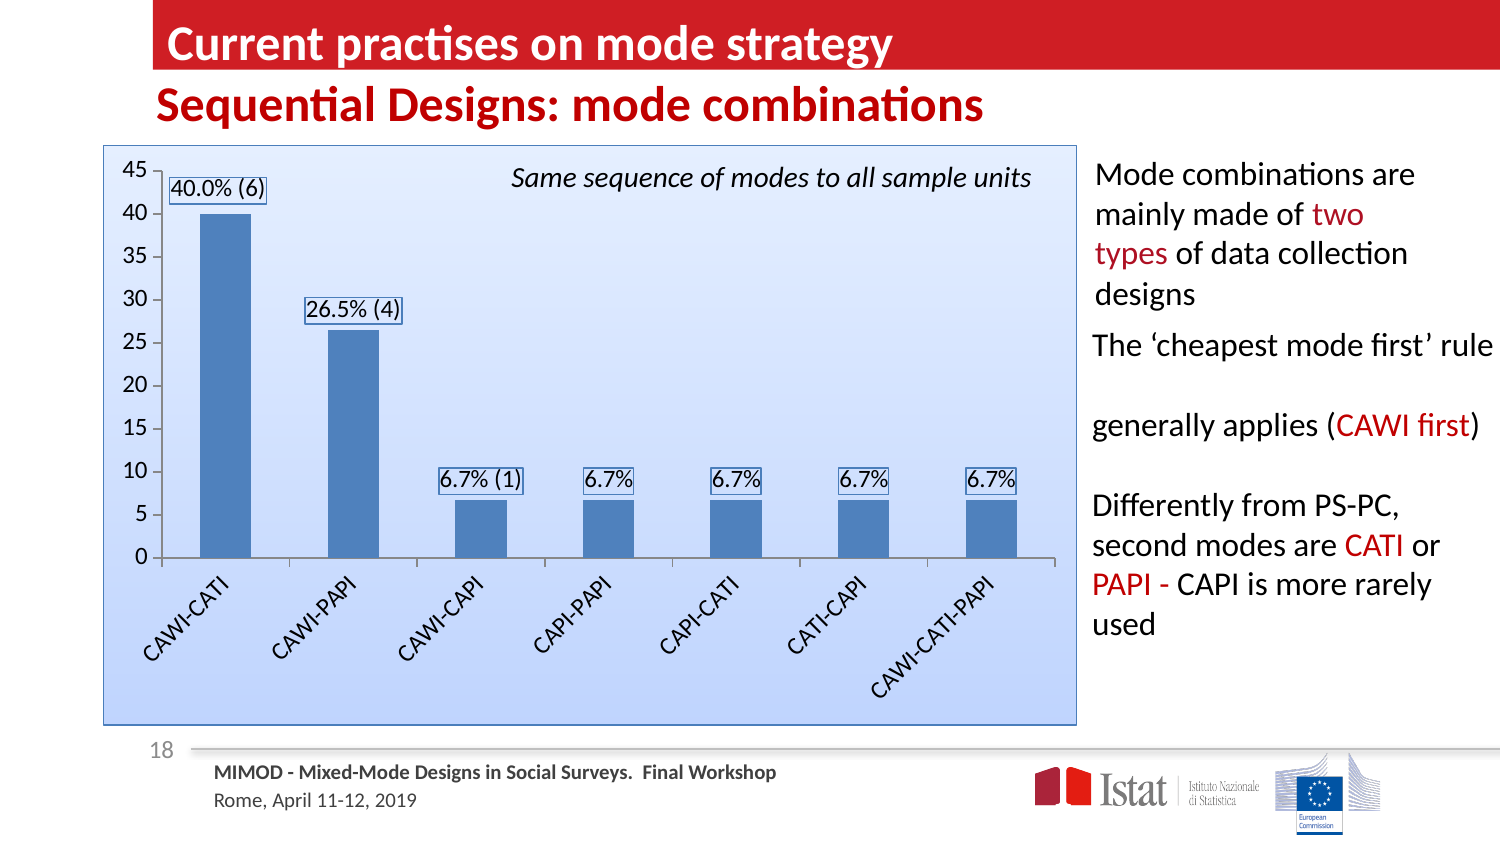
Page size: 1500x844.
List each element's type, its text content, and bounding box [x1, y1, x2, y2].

text_box Current practises on mode strategy [155, 10, 1405, 71]
text_box MIMOD - Mixed-Mode Designs in Social Surveys. Final Workshop Rome, April 11-12, 2019 [199, 762, 898, 819]
text_box Mode combinations are mainly made of two types of data collection designs [1080, 144, 1437, 319]
picture [1275, 752, 1381, 835]
picture [1035, 766, 1259, 806]
chart [102, 144, 1078, 726]
slide_number 18 [122, 734, 190, 771]
text_box Sequential Designs: mode combinations [156, 71, 1470, 132]
text_box [152, 0, 1500, 70]
text_box The ‘cheapest mode first’ rule generally applies (CAWI first) Differently from PS-PC, second modes are CATI or PAPI - CAPI is more rarely used [1082, 315, 1500, 680]
